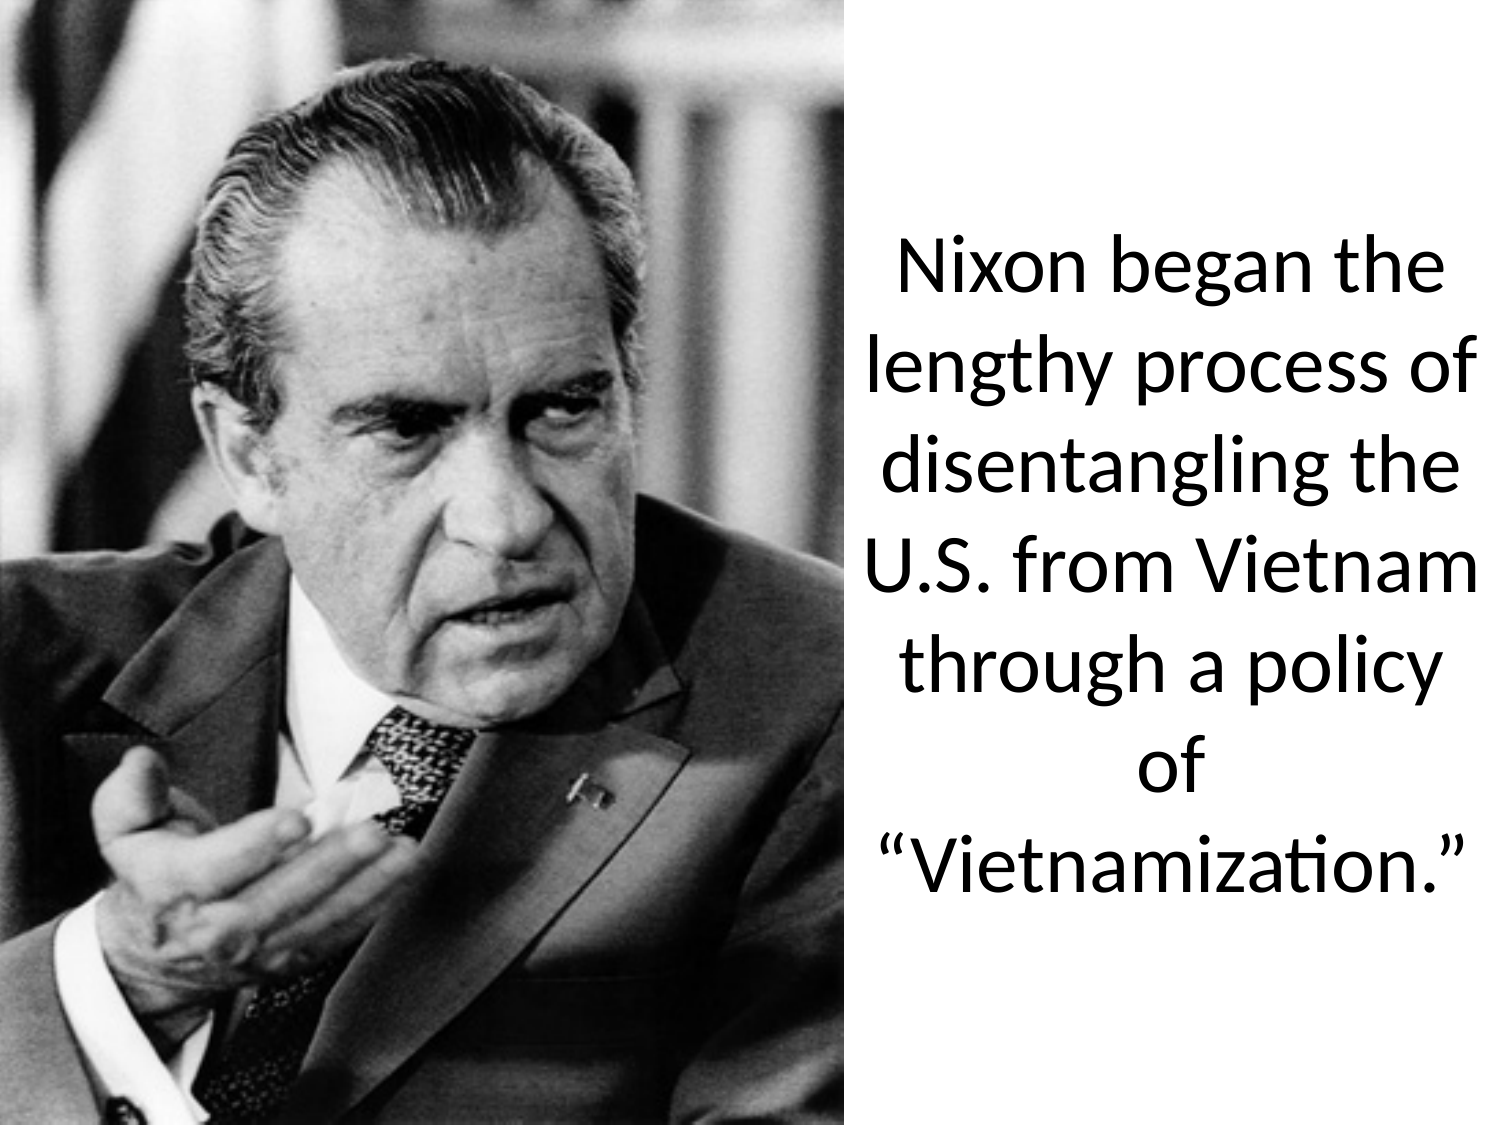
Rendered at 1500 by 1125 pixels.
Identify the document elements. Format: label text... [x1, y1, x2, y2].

text_box Nixon began the lengthy process of disentangling the U.S. from Vietnam through a policy of “Vietnamization.” [848, 201, 1500, 917]
picture [0, 0, 844, 1125]
